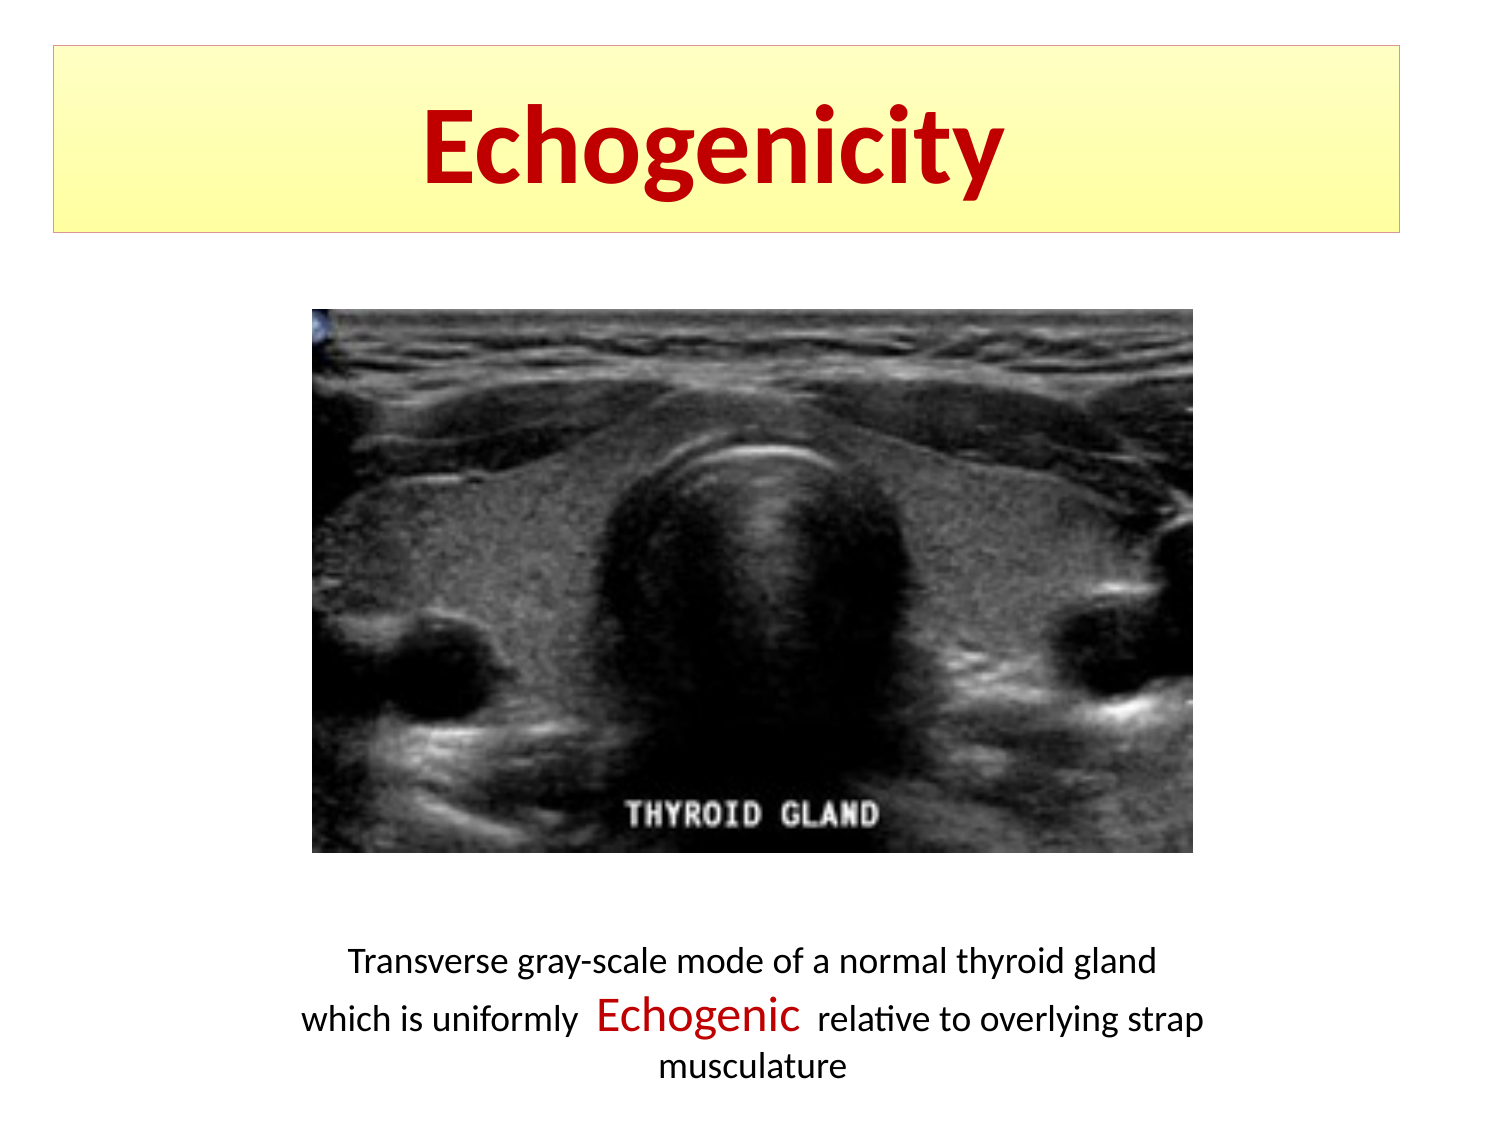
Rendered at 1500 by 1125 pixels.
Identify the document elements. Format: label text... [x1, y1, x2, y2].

text_box Transverse gray-scale mode of a normal thyroid gland which is uniformly Echogenic relative to overlying strap musculature [179, 928, 1326, 1094]
title Echogenicity [53, 45, 1400, 233]
picture [312, 308, 1193, 853]
